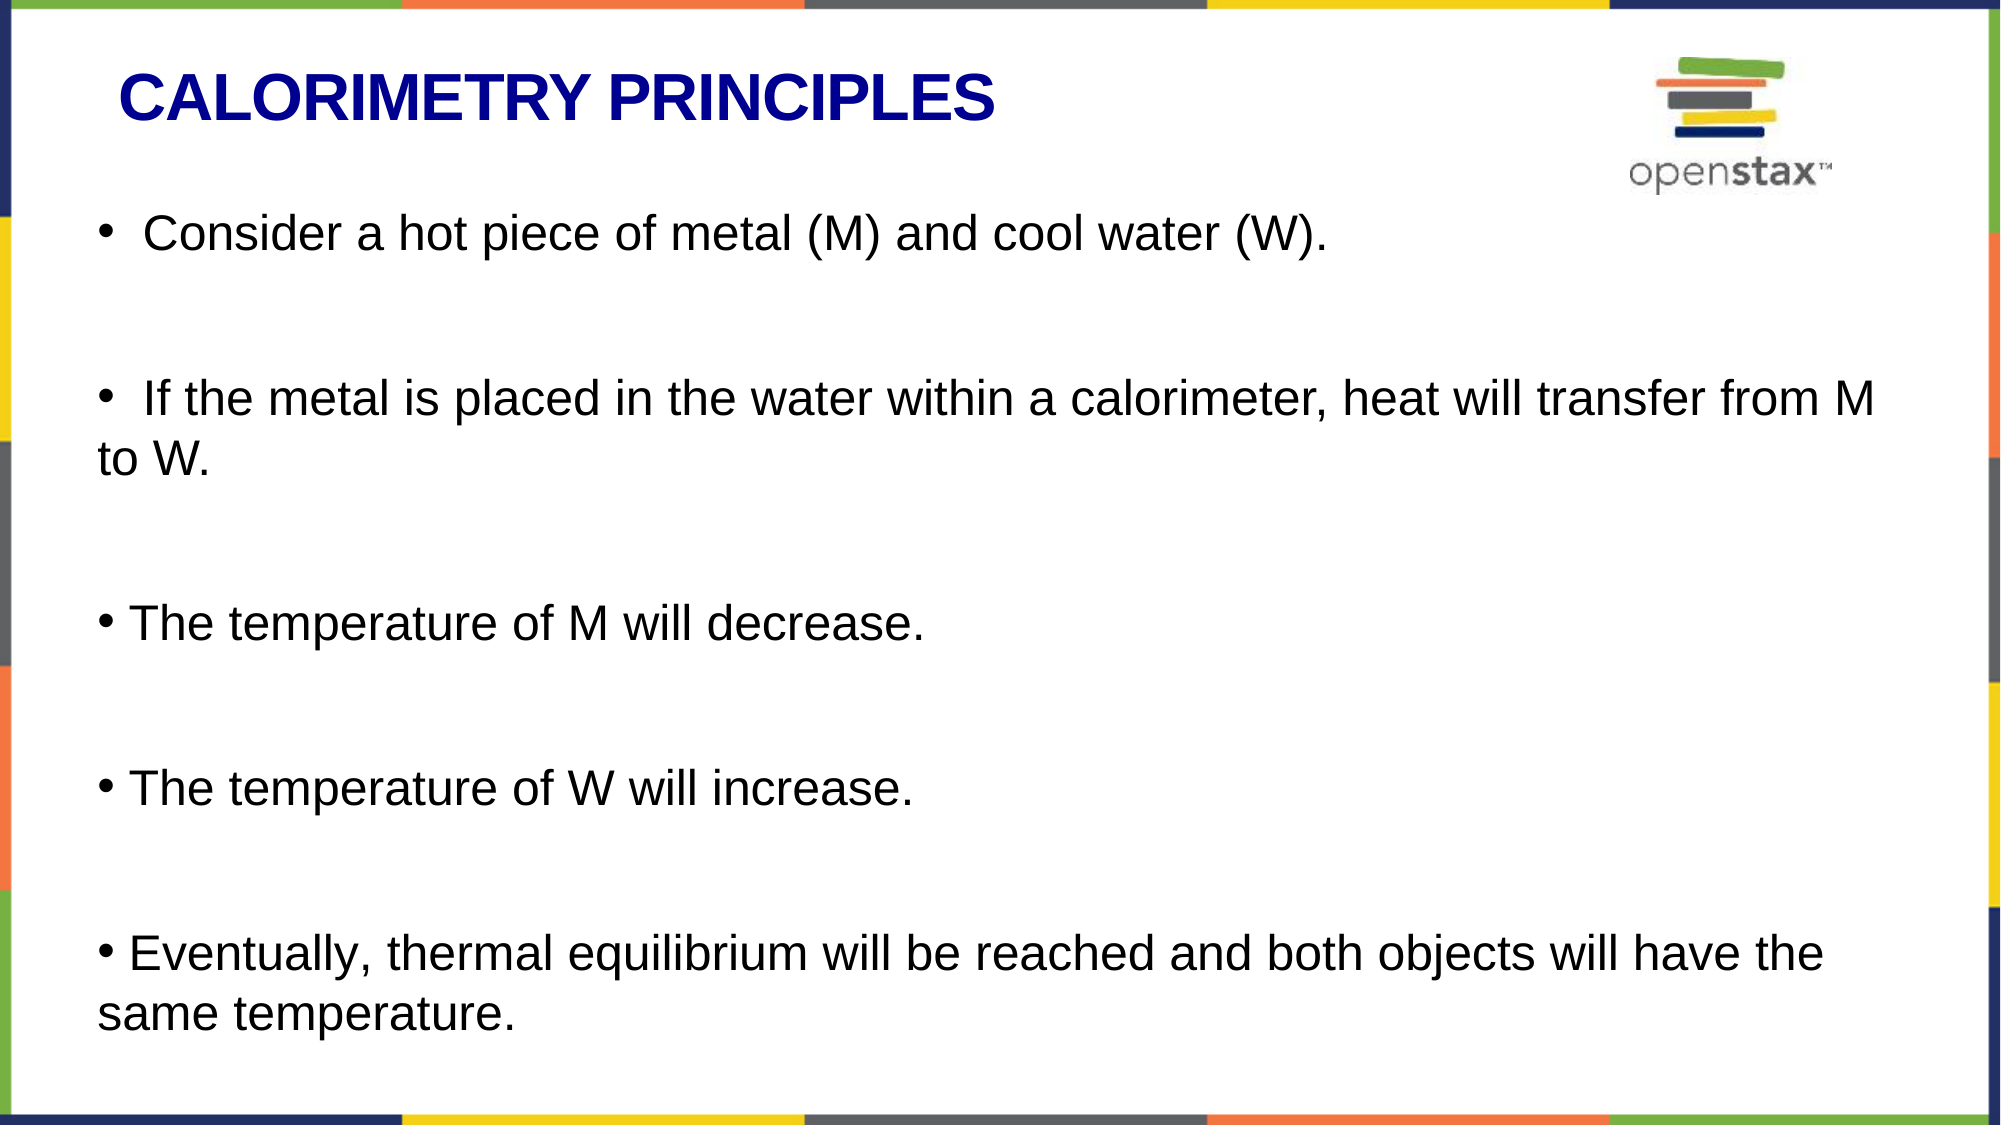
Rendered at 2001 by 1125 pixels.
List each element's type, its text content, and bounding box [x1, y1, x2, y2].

list Consider a hot piece of metal (M) and cool water (W). If the metal is placed in the water within a calorimeter, heat will transfer from M to W. The temperature of M will decrease. The temperature of W will increase. Eventually, thermal equilibrium will be reached and both objects will have the same temperature. [82, 193, 1904, 1103]
picture [0, 0, 2001, 1125]
title Calorimetry principles [103, 57, 1179, 142]
